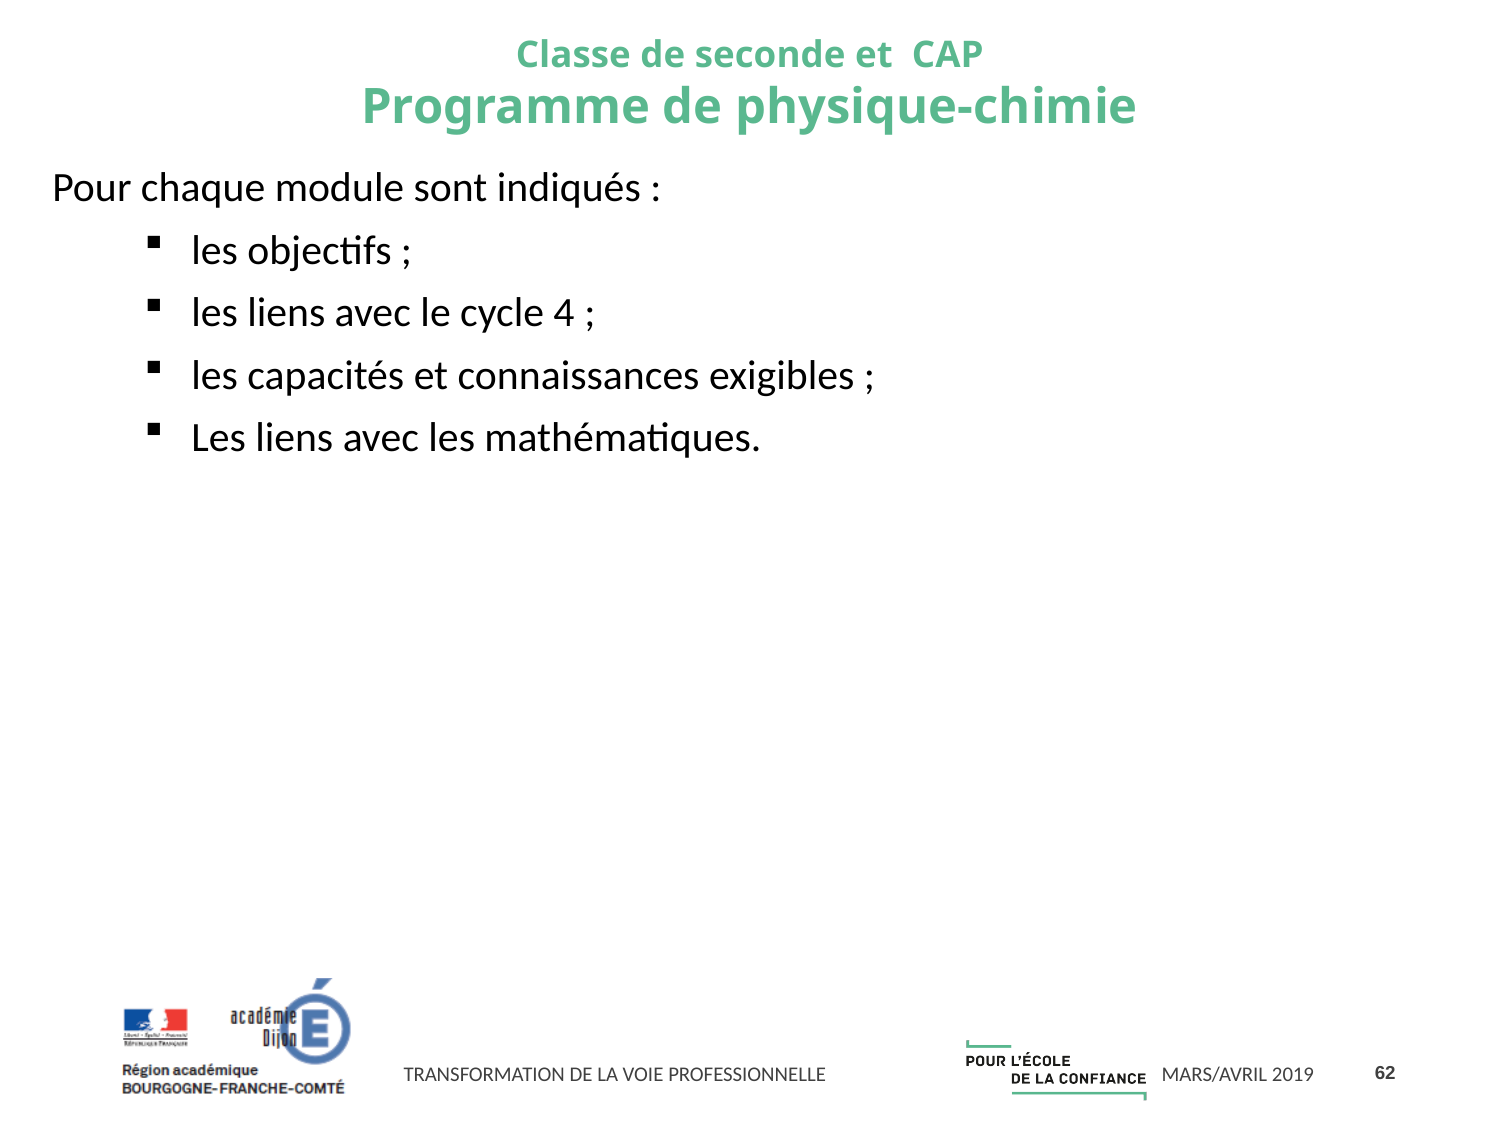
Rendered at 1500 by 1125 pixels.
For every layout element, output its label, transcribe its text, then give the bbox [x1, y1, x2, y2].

slide_number 62 [1336, 1042, 1411, 1103]
picture [952, 1026, 1160, 1113]
title Classe de seconde et CAP Programme de physique-chimie [36, 22, 1464, 142]
text_box Pour chaque module sont indiqués : les objectifs ; les liens avec le cycle 4 ; les capacités et connaissances exigibles ; Les liens avec les mathématiques. [37, 152, 1463, 468]
picture [122, 978, 352, 1096]
